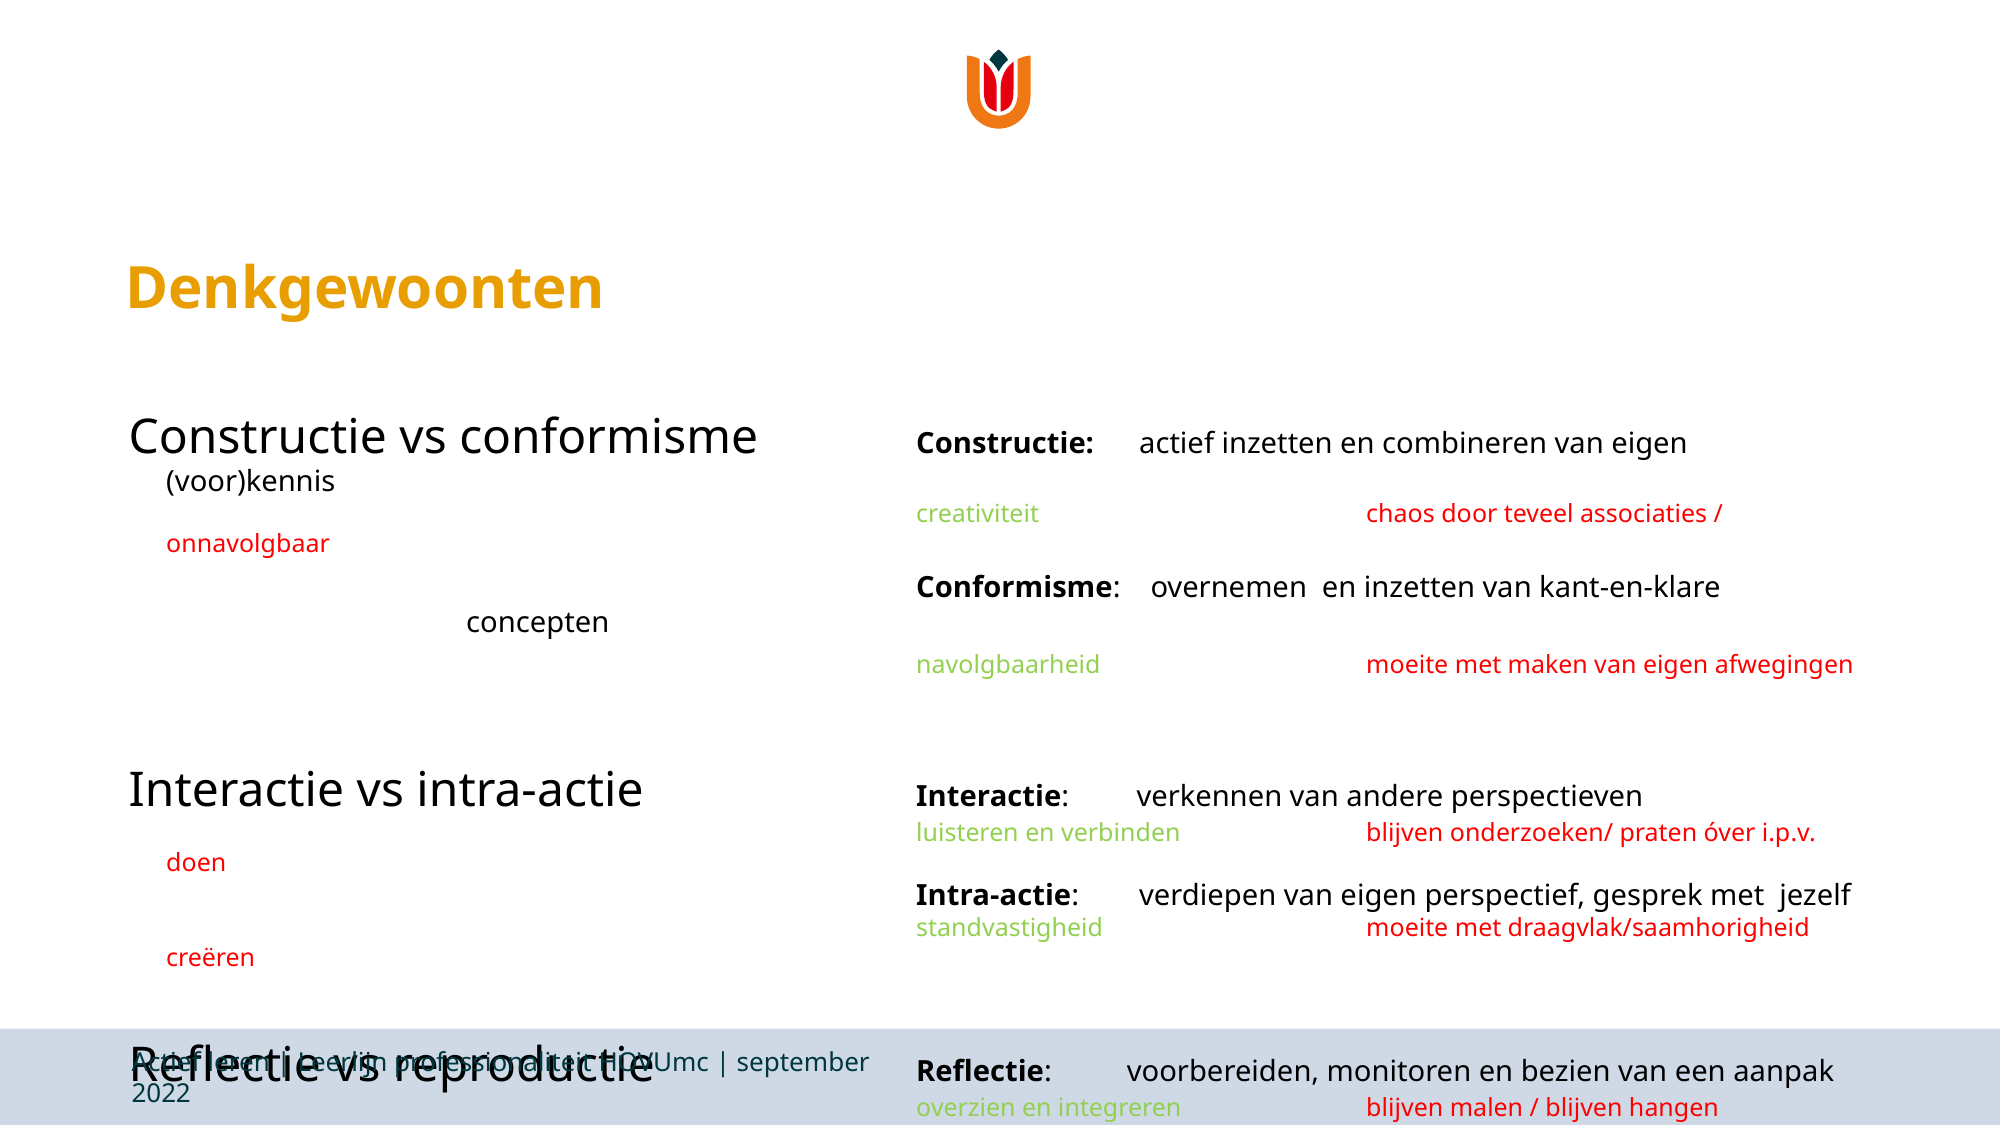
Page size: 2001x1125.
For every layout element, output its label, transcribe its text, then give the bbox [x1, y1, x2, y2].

list Constructie vs conformisme Constructie: actief inzetten en combineren van eigen (voor)kennis creativiteit chaos door teveel associaties / onnavolgbaar Conformisme: overnemen en inzetten van kant-en-klare concepten navolgbaarheid moeite met maken van eigen afwegingen Interactie vs intra-actie Interactie: verkennen van andere perspectieven luisteren en verbinden blijven onderzoeken/ praten óver i.p.v. doen Intra-actie: verdiepen van eigen perspectief, gesprek met jezelf standvastigheid moeite met draagvlak/saamhorigheid creëren Reflectie vs reproductie Reflectie: voorbereiden, monitoren en bezien van een aanpak overzien en integreren blijven malen / blijven hangen Reproductie: herhalen van eerdere benaderingen en ervaringen eenduidigheid problemen herhalen/ moeite met vernieuwing [113, 397, 1877, 1014]
footer Actief leren | Leerlijn professionaliteit HOVUmc | september 2022 [116, 1046, 933, 1107]
title Denkgewoonten [110, 180, 1877, 398]
